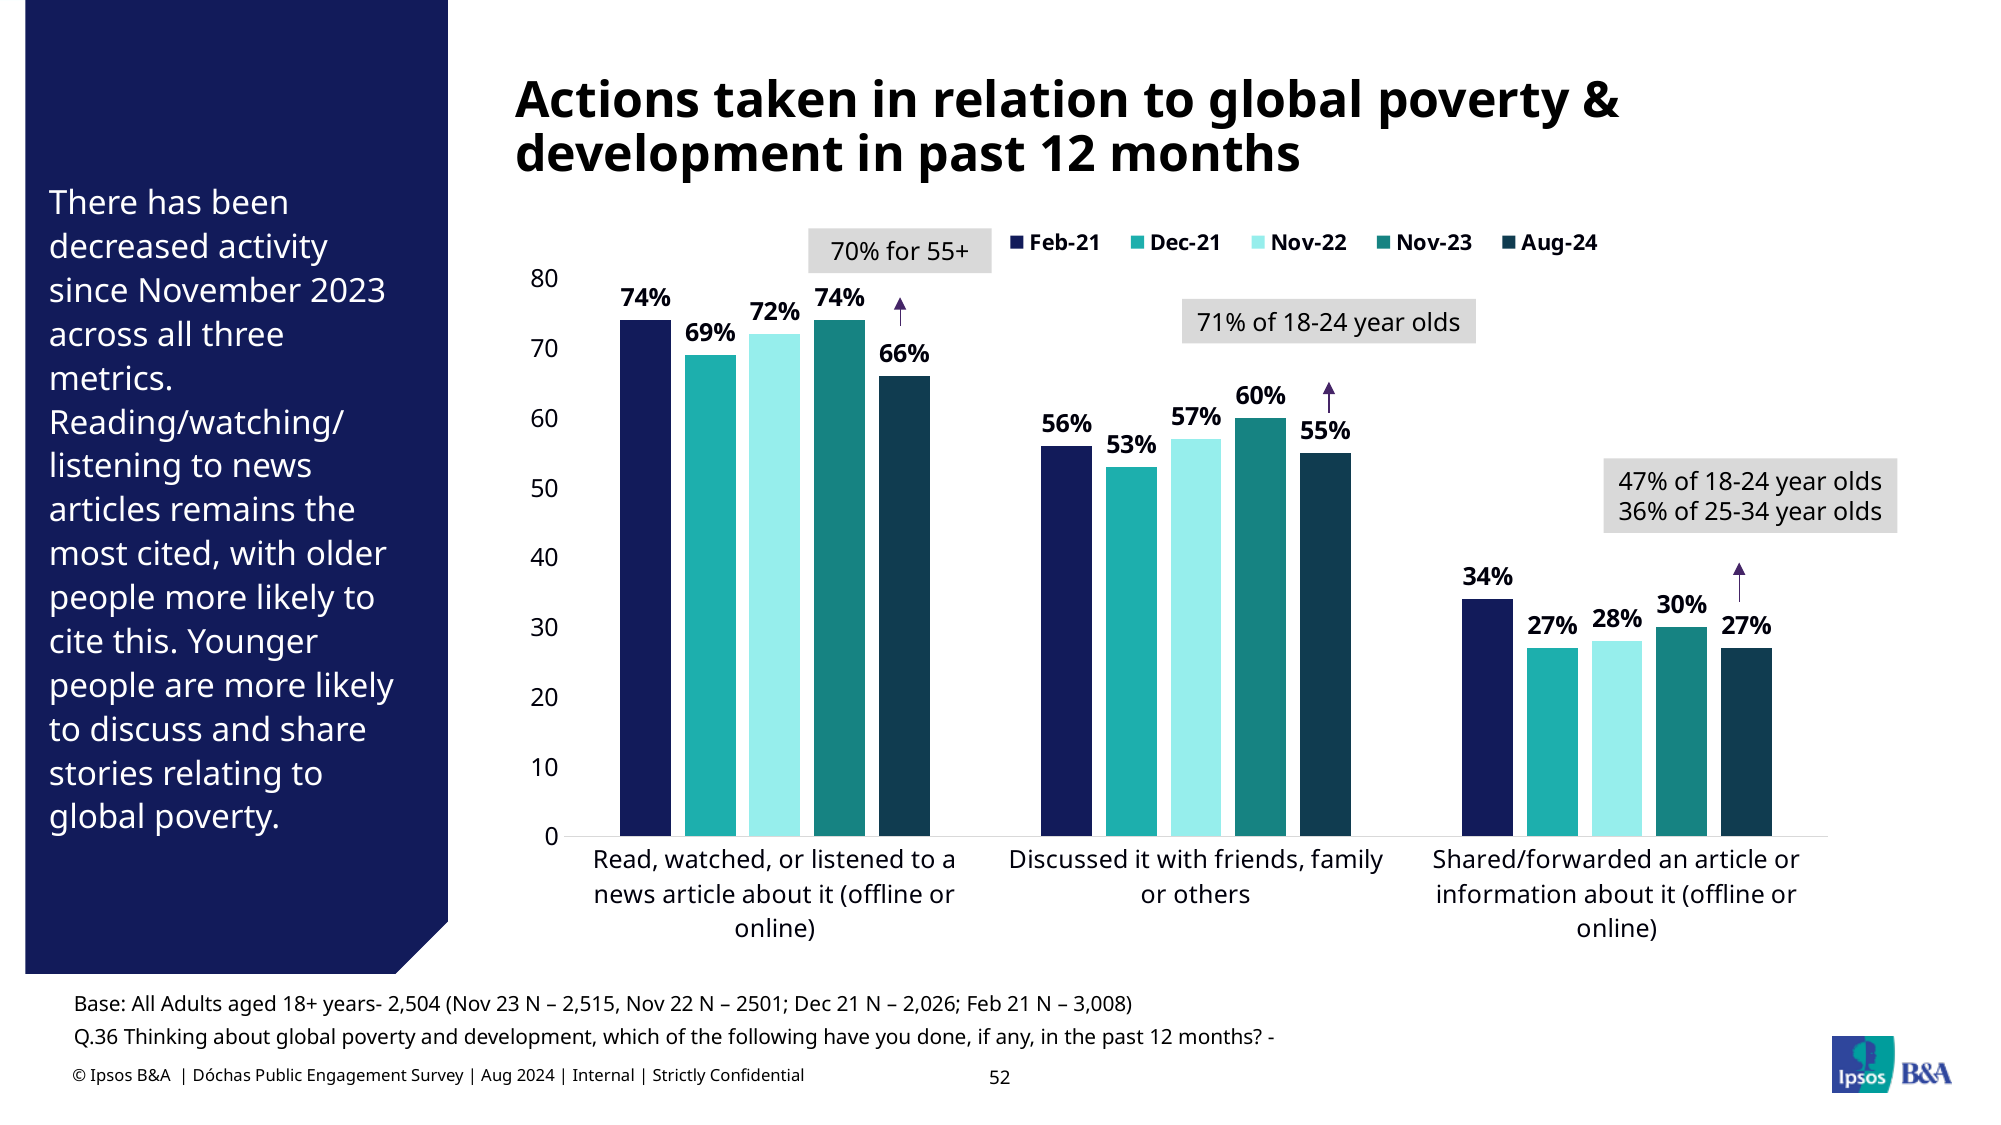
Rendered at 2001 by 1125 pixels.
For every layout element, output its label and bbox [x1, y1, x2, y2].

picture [1832, 1036, 1952, 1093]
text_box [1851, 458, 1898, 533]
chart [499, 218, 1851, 985]
text_box [0, 0, 450, 975]
list [73, 987, 1607, 1042]
title [499, 67, 1938, 185]
